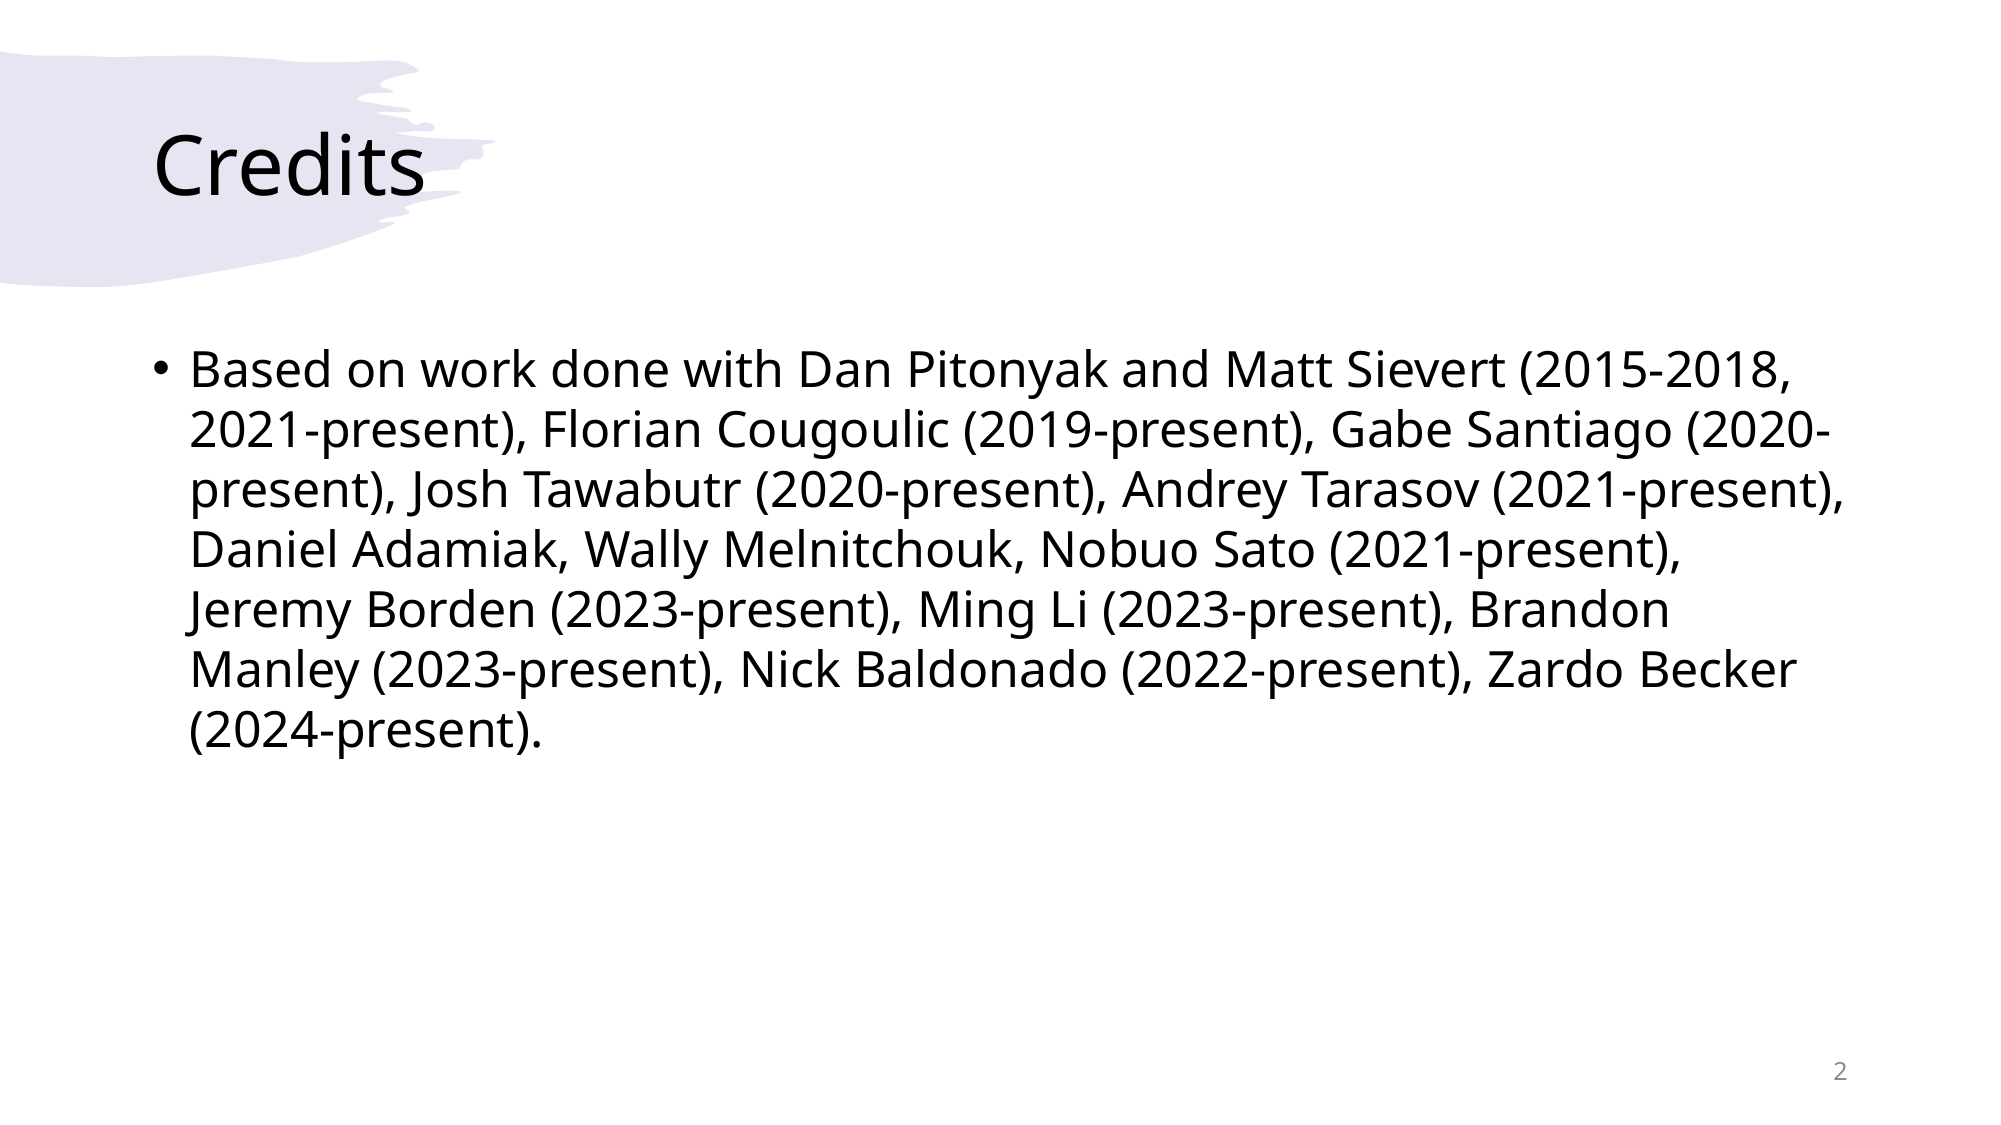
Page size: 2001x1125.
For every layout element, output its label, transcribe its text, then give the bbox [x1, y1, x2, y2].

slide_number 2 [1412, 1042, 1863, 1103]
title Credits [137, 59, 1863, 278]
list Based on work done with Dan Pitonyak and Matt Sievert (2015-2018, 2021-present), Florian Cougoulic (2019-present), Gabe Santiago (2020-present), Josh Tawabutr (2020-present), Andrey Tarasov (2021-present), Daniel Adamiak, Wally Melnitchouk, Nobuo Sato (2021-present), Jeremy Borden (2023-present), Ming Li (2023-present), Brandon Manley (2023-present), Nick Baldonado (2022-present), Zardo Becker (2024-present). [137, 329, 1863, 1013]
